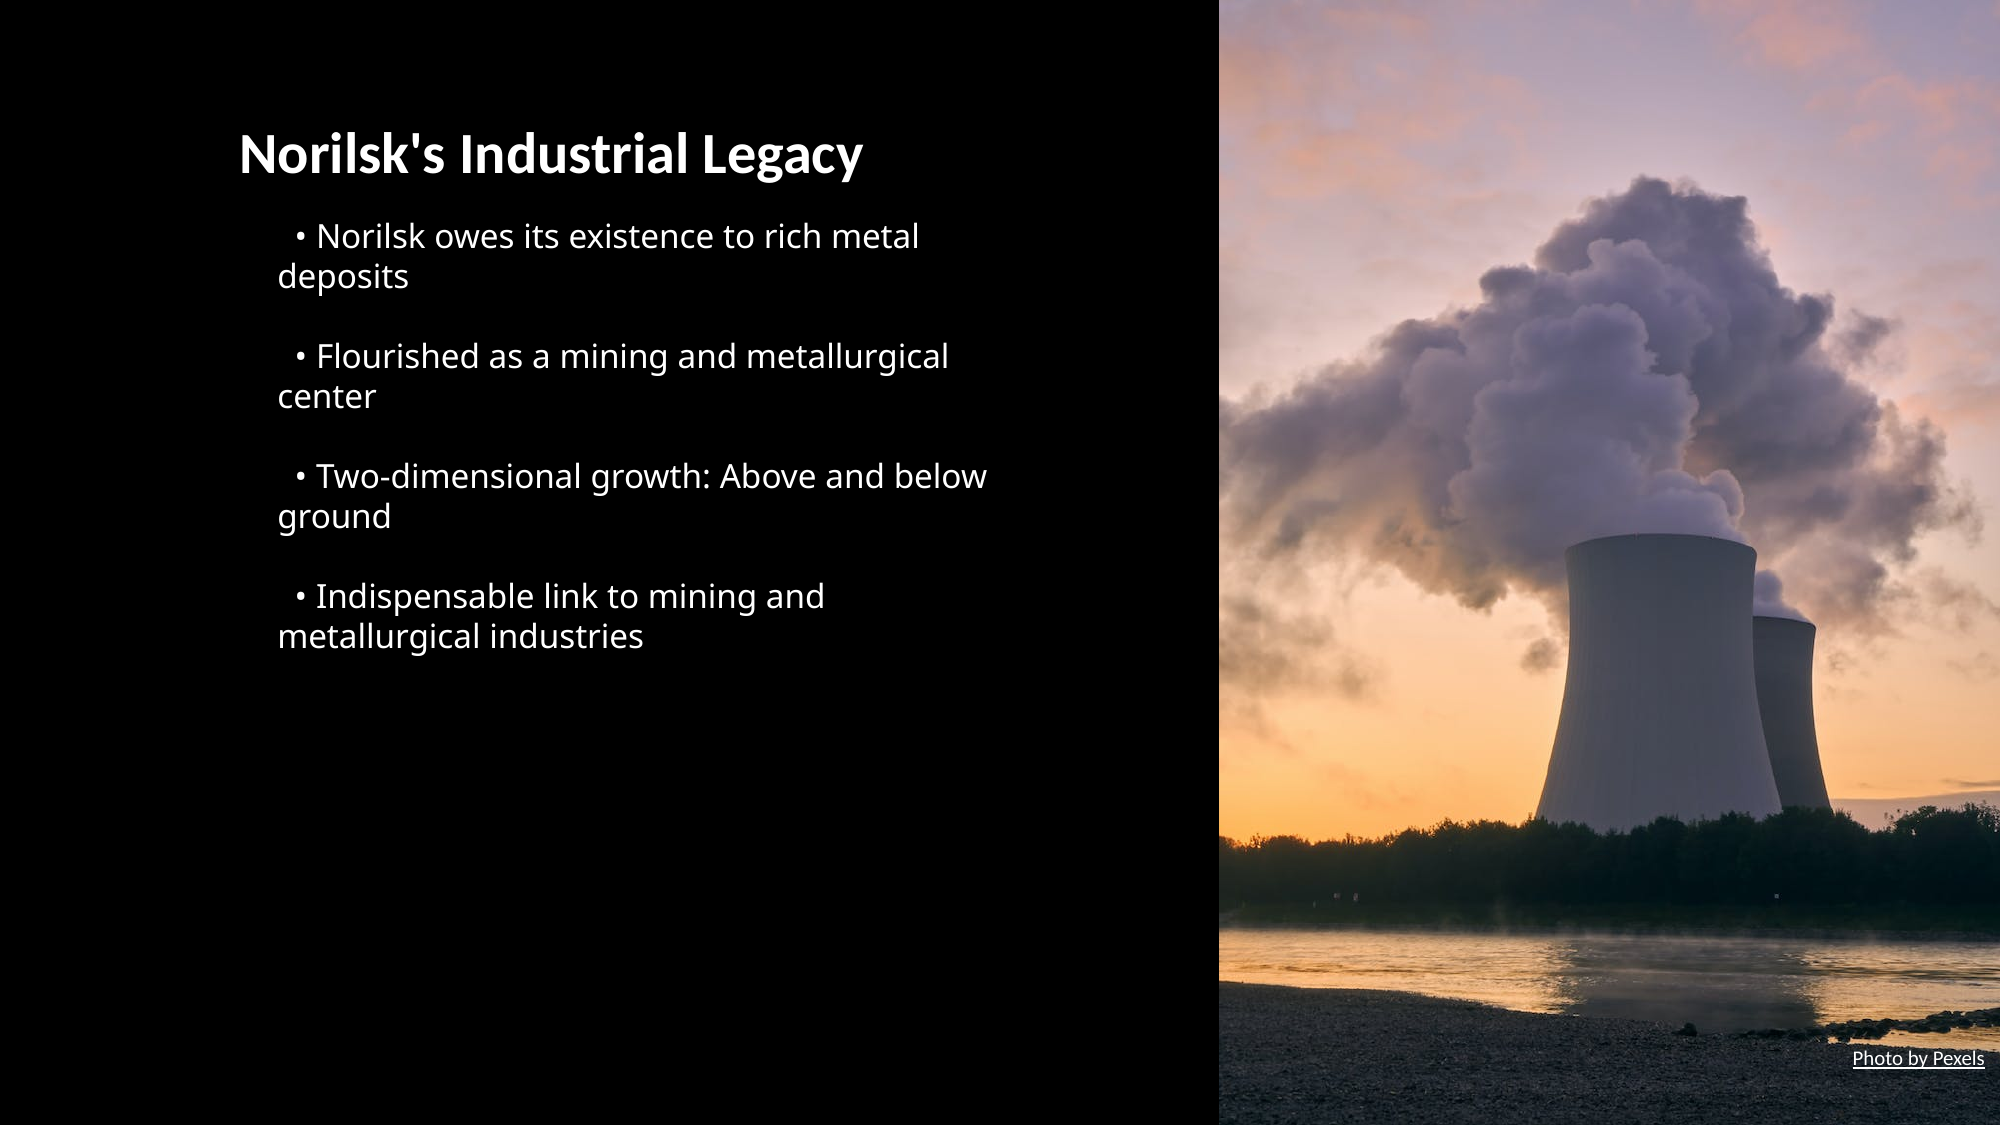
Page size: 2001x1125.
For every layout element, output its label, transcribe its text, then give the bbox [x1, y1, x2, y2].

picture [1219, 0, 2000, 1125]
text_box • Indispensable link to mining and metallurgical industries [262, 577, 1013, 653]
text_box • Norilsk owes its existence to rich metal deposits [262, 217, 1013, 293]
text_box Norilsk's Industrial Legacy [225, 112, 1219, 188]
text_box • Flourished as a mining and metallurgical center [262, 337, 1013, 413]
text_box • Two-dimensional growth: Above and below ground [262, 457, 1013, 533]
